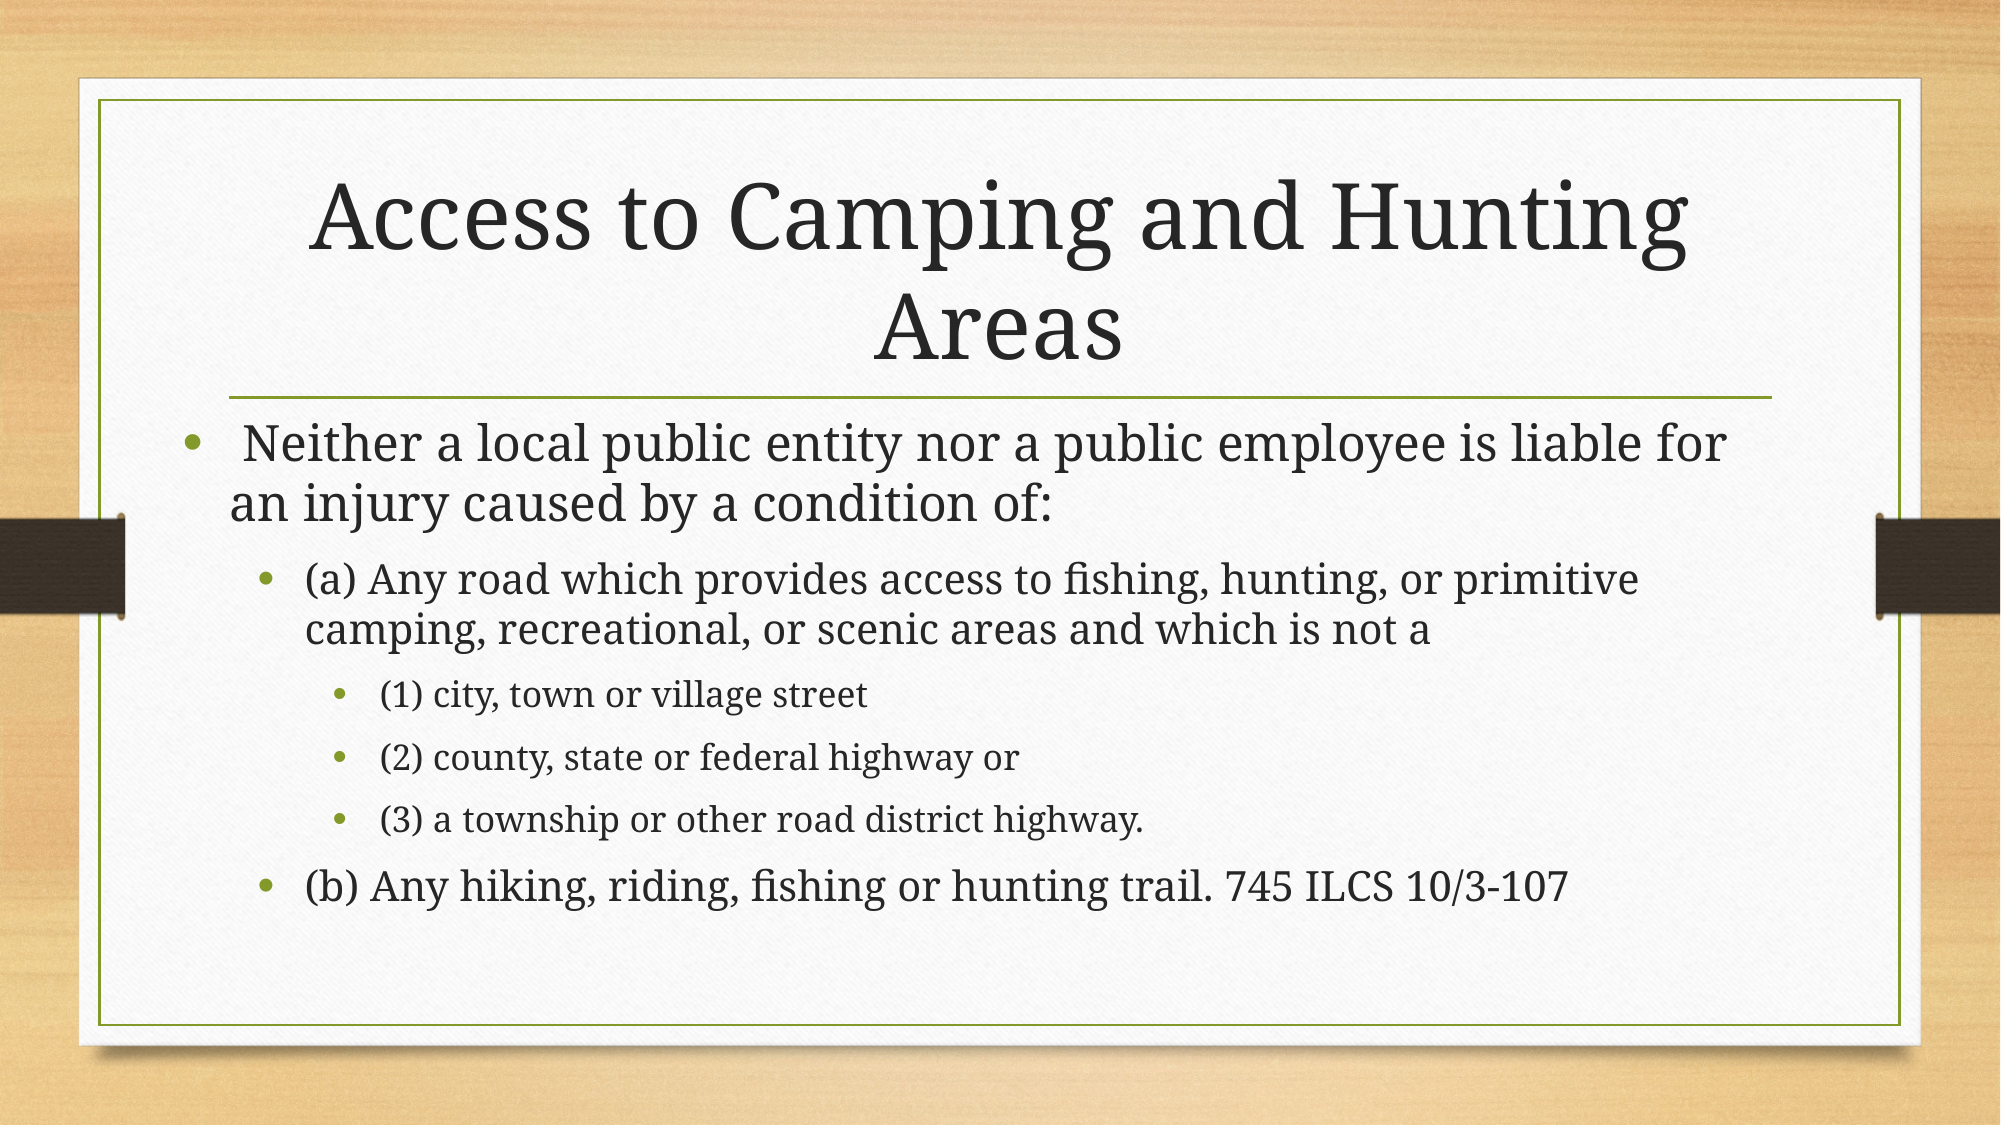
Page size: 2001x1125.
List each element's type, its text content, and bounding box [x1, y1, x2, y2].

title Access to Camping and Hunting Areas [212, 161, 1788, 375]
picture [0, 0, 2001, 1125]
list Neither a local public entity nor a public employee is liable for an injury caused by a condition of: (a) Any road which provides access to fishing, hunting, or primitive camping, recreational, or scenic areas and which is not a (1) city, town or village street (2) county, state or federal highway or (3) a township or other road district highway. (b) Any hiking, riding, fishing or hunting trail. 745 ILCS 10/3-107 [167, 404, 1788, 997]
